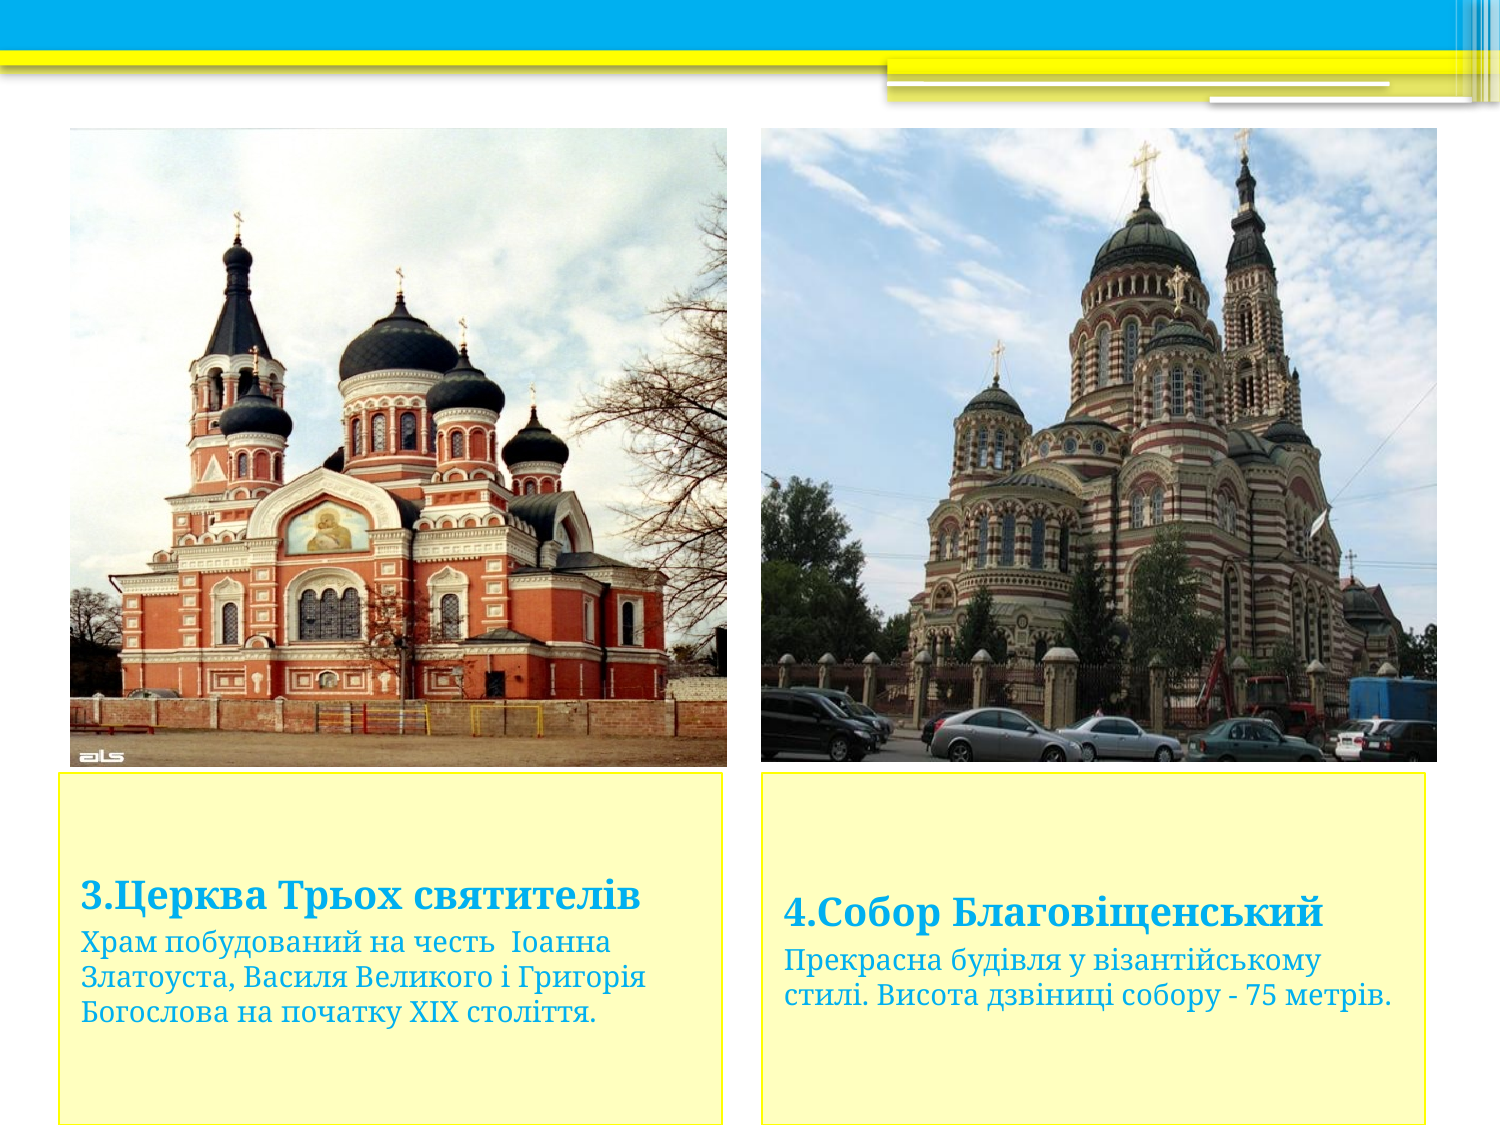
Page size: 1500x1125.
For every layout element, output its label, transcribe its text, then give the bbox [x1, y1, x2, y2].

list 3.Церква Трьох святителів Храм побудований на честь Іоанна Златоуста, Василя Великого і Григорія Богослова на початку XIX століття. [58, 772, 723, 1125]
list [70, 128, 727, 767]
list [761, 128, 1437, 762]
list 4.Собор Благовіщенський Прекрасна будівля у візантійському стилі. Висота дзвіниці собору - 75 метрів. [761, 772, 1426, 1125]
